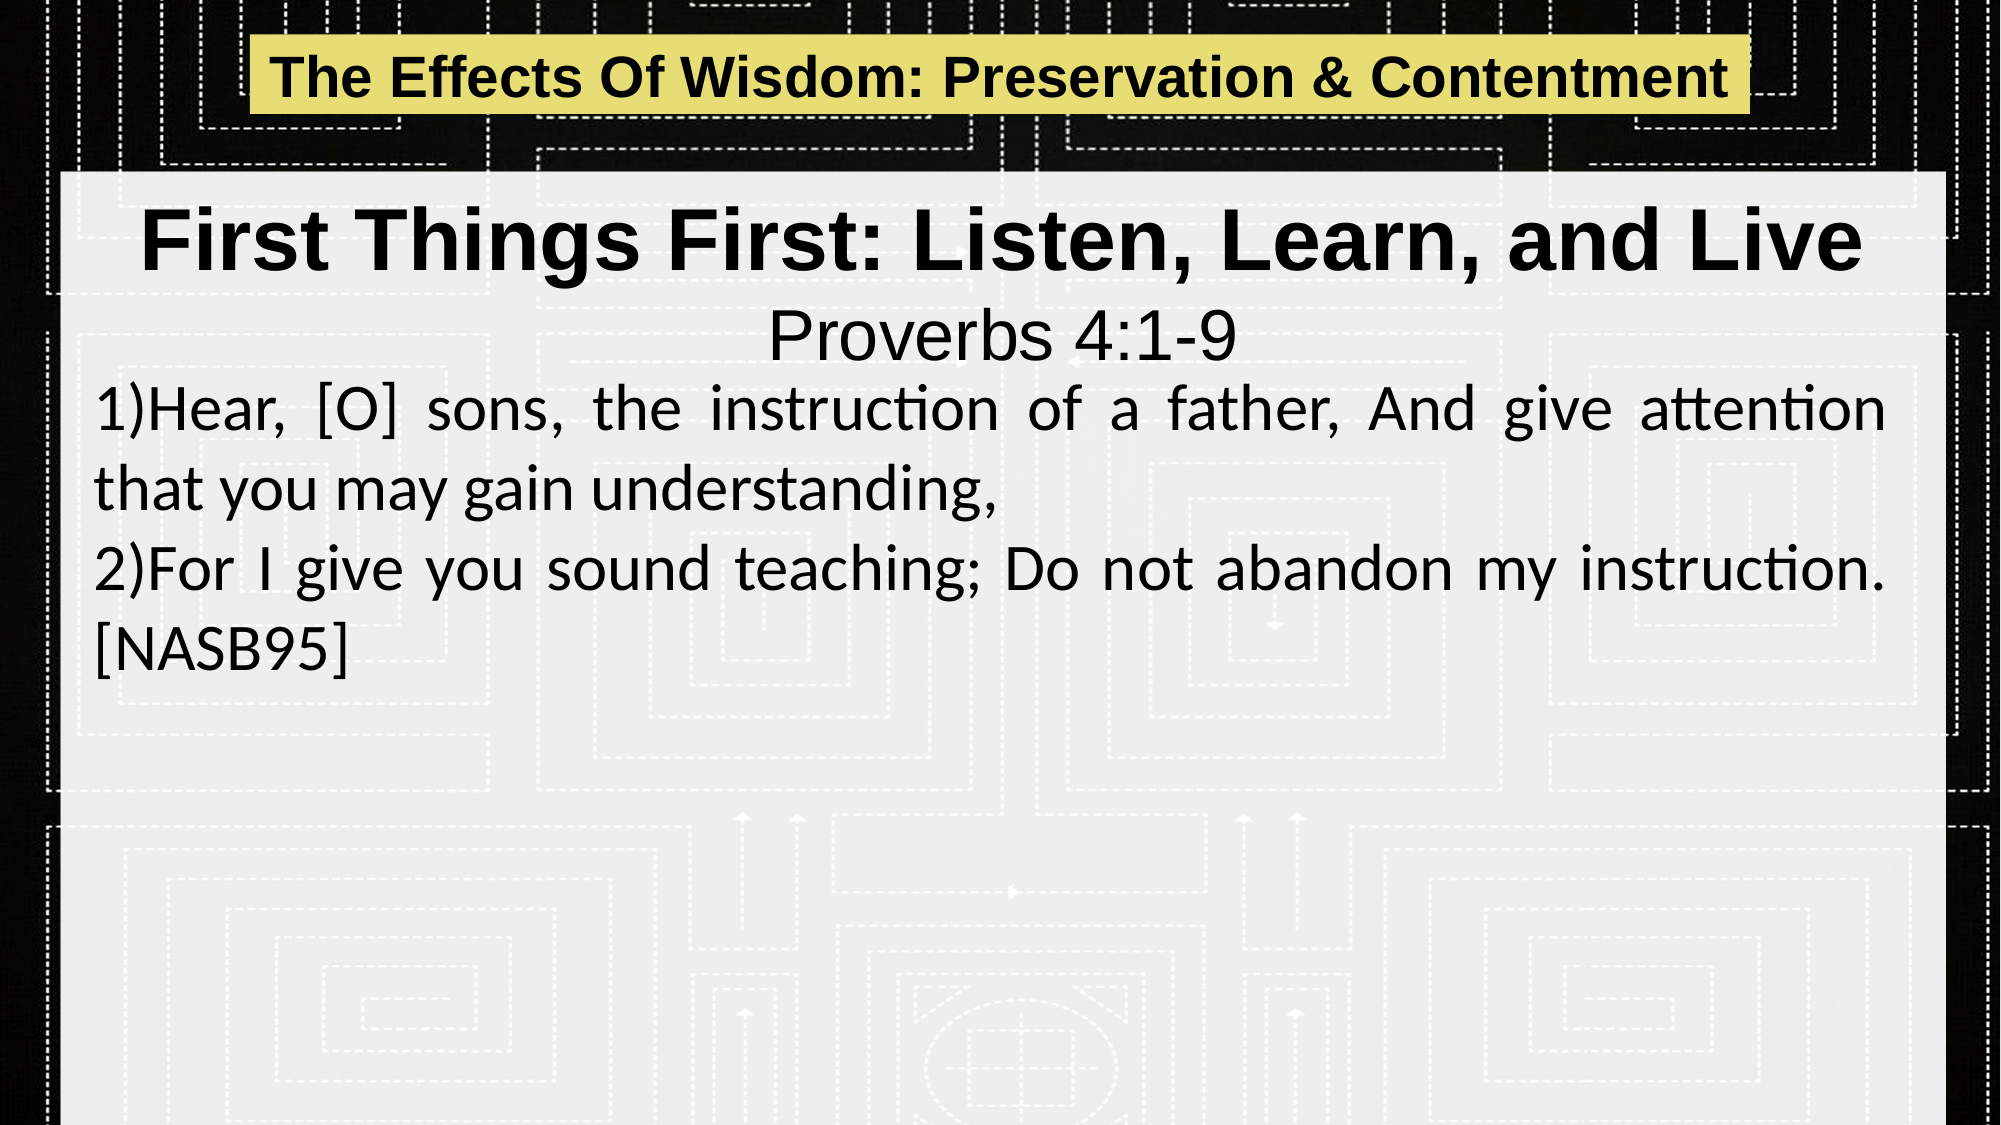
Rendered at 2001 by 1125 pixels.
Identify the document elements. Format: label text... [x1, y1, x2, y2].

text_box The Effects Of Wisdom: Preservation & Contentment [249, 34, 1750, 114]
picture [0, 0, 2001, 1125]
title First Things First: Listen, Learn, and Live Proverbs 4:1-9 [102, 173, 1905, 356]
text_box 1)Hear, [O] sons, the instruction of a father, And give attention that you may gain understanding, 2)For I give you sound teaching; Do not abandon my instruction. [NASB95] [79, 356, 1905, 692]
